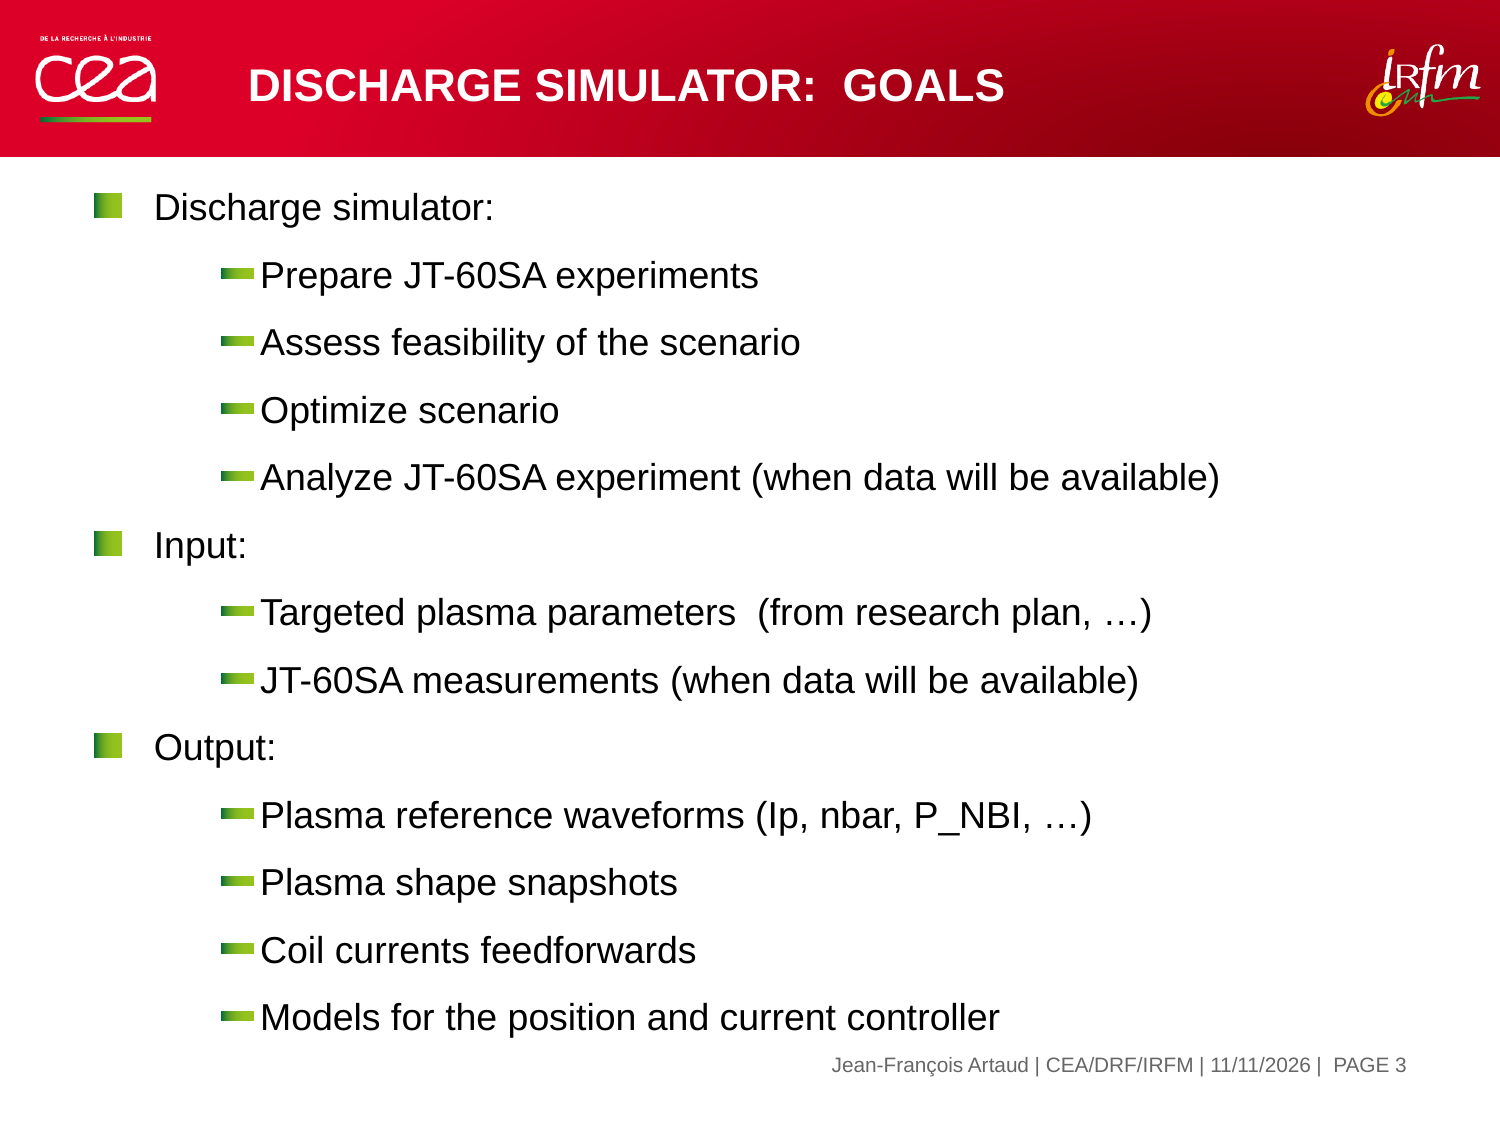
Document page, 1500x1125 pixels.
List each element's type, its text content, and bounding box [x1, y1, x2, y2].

picture [94, 193, 122, 218]
picture [221, 673, 254, 684]
picture [221, 336, 254, 346]
picture [221, 268, 254, 279]
picture [221, 943, 254, 954]
picture [94, 733, 122, 758]
list Discharge simulator: Prepare JT-60SA experiments Assess feasibility of the scenario Optimize scenario Analyze JT-60SA experiment (when data will be available) Input: Targeted plasma parameters (from research plan, …) JT-60SA measurements (when data will be available) Output: Plasma reference waveforms (Ip, nbar, P_NBI, …) Plasma shape snapshots Coil currents feedforwards Models for the position and current controller [94, 160, 1436, 1047]
picture [221, 403, 254, 414]
slide_number | PAGE 3 [1316, 1034, 1500, 1094]
picture [0, 0, 1500, 157]
footer Jean-François Artaud | CEA/DRF/IRFM | 02/04/2020 [336, 1034, 1311, 1095]
title Discharge Simulator: Goals [247, 8, 1436, 158]
picture [221, 606, 254, 616]
picture [221, 876, 254, 886]
picture [94, 531, 122, 556]
picture [221, 1011, 254, 1021]
picture [221, 471, 254, 481]
picture [221, 808, 254, 819]
